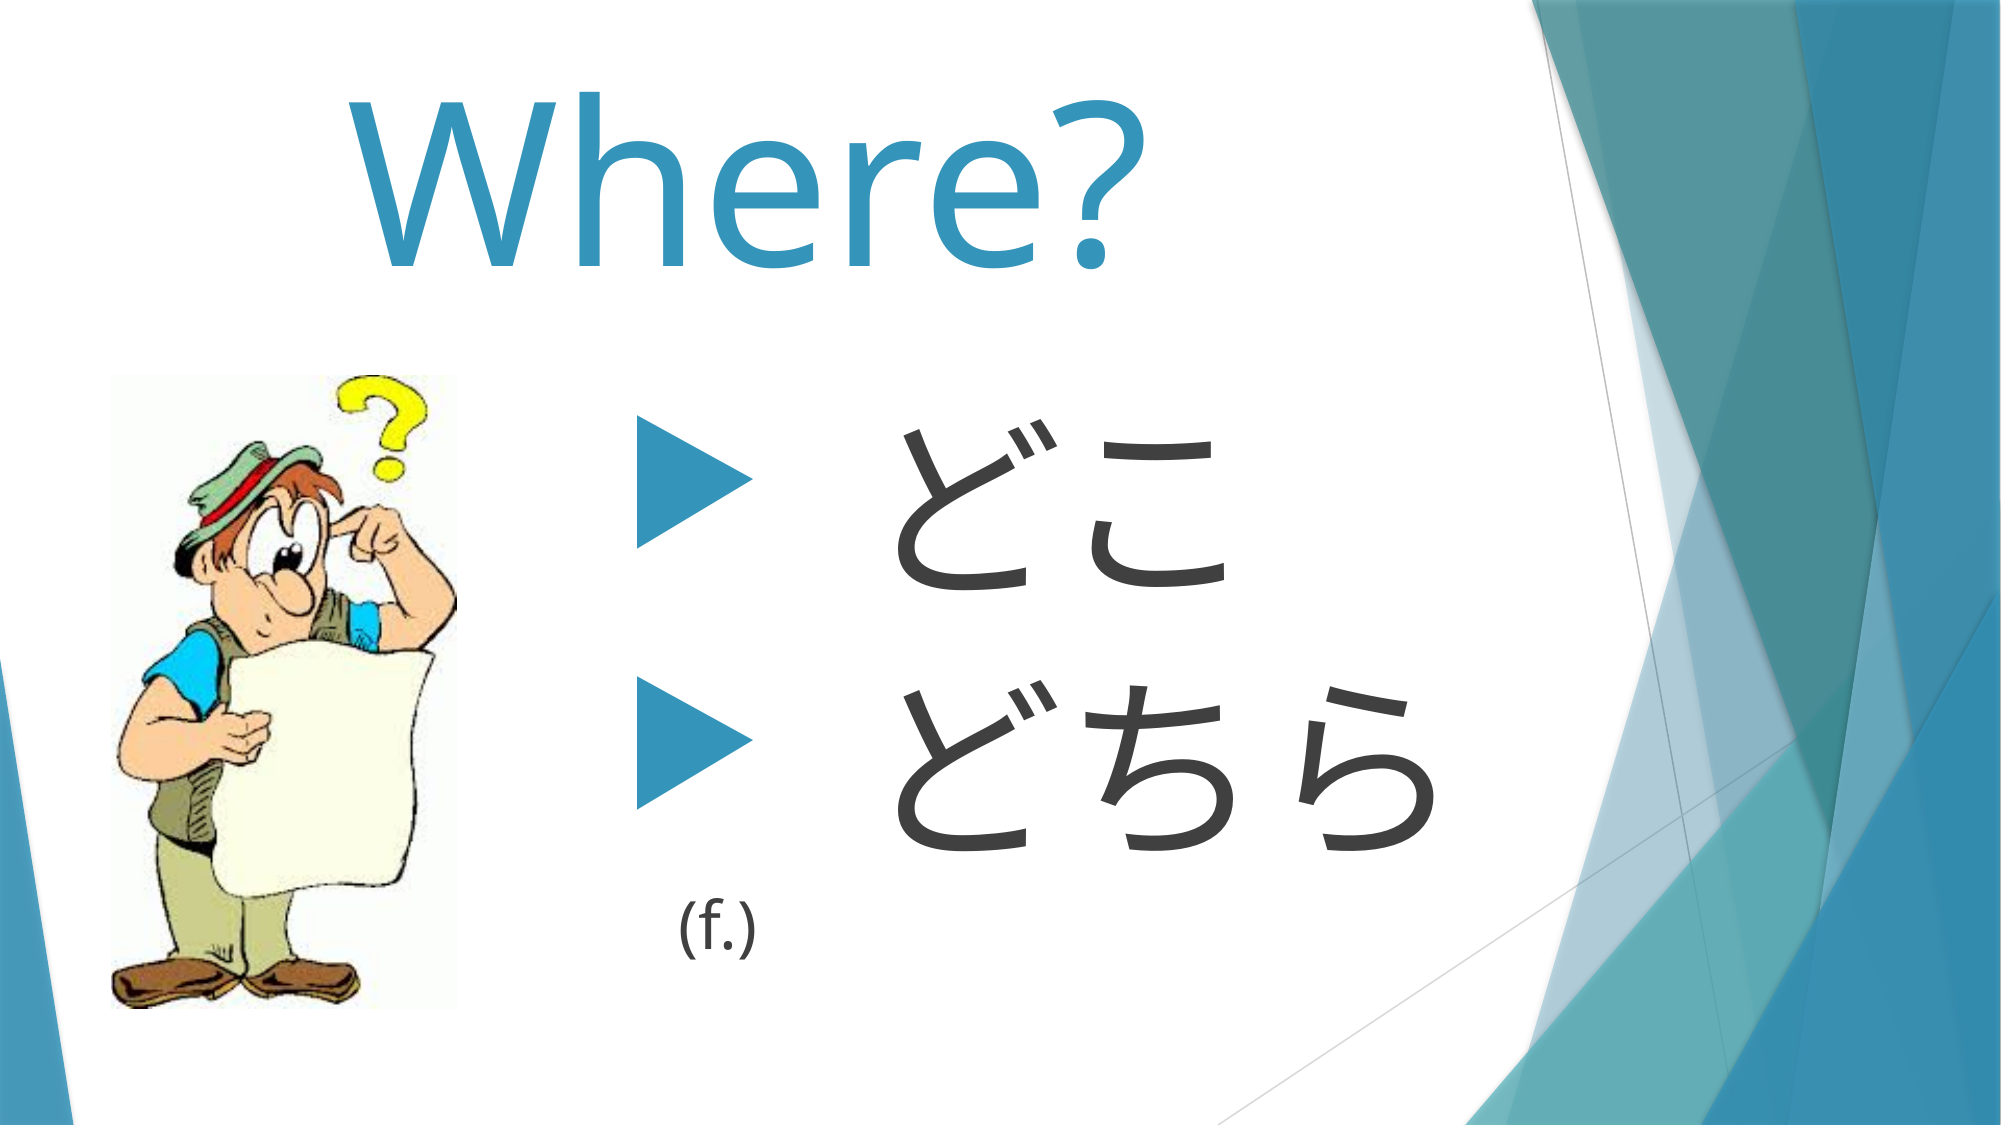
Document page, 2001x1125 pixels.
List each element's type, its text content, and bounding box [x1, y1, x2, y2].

title Where? [43, 29, 1454, 324]
list どこ どちら (f.) [607, 354, 1648, 992]
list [110, 375, 458, 1010]
